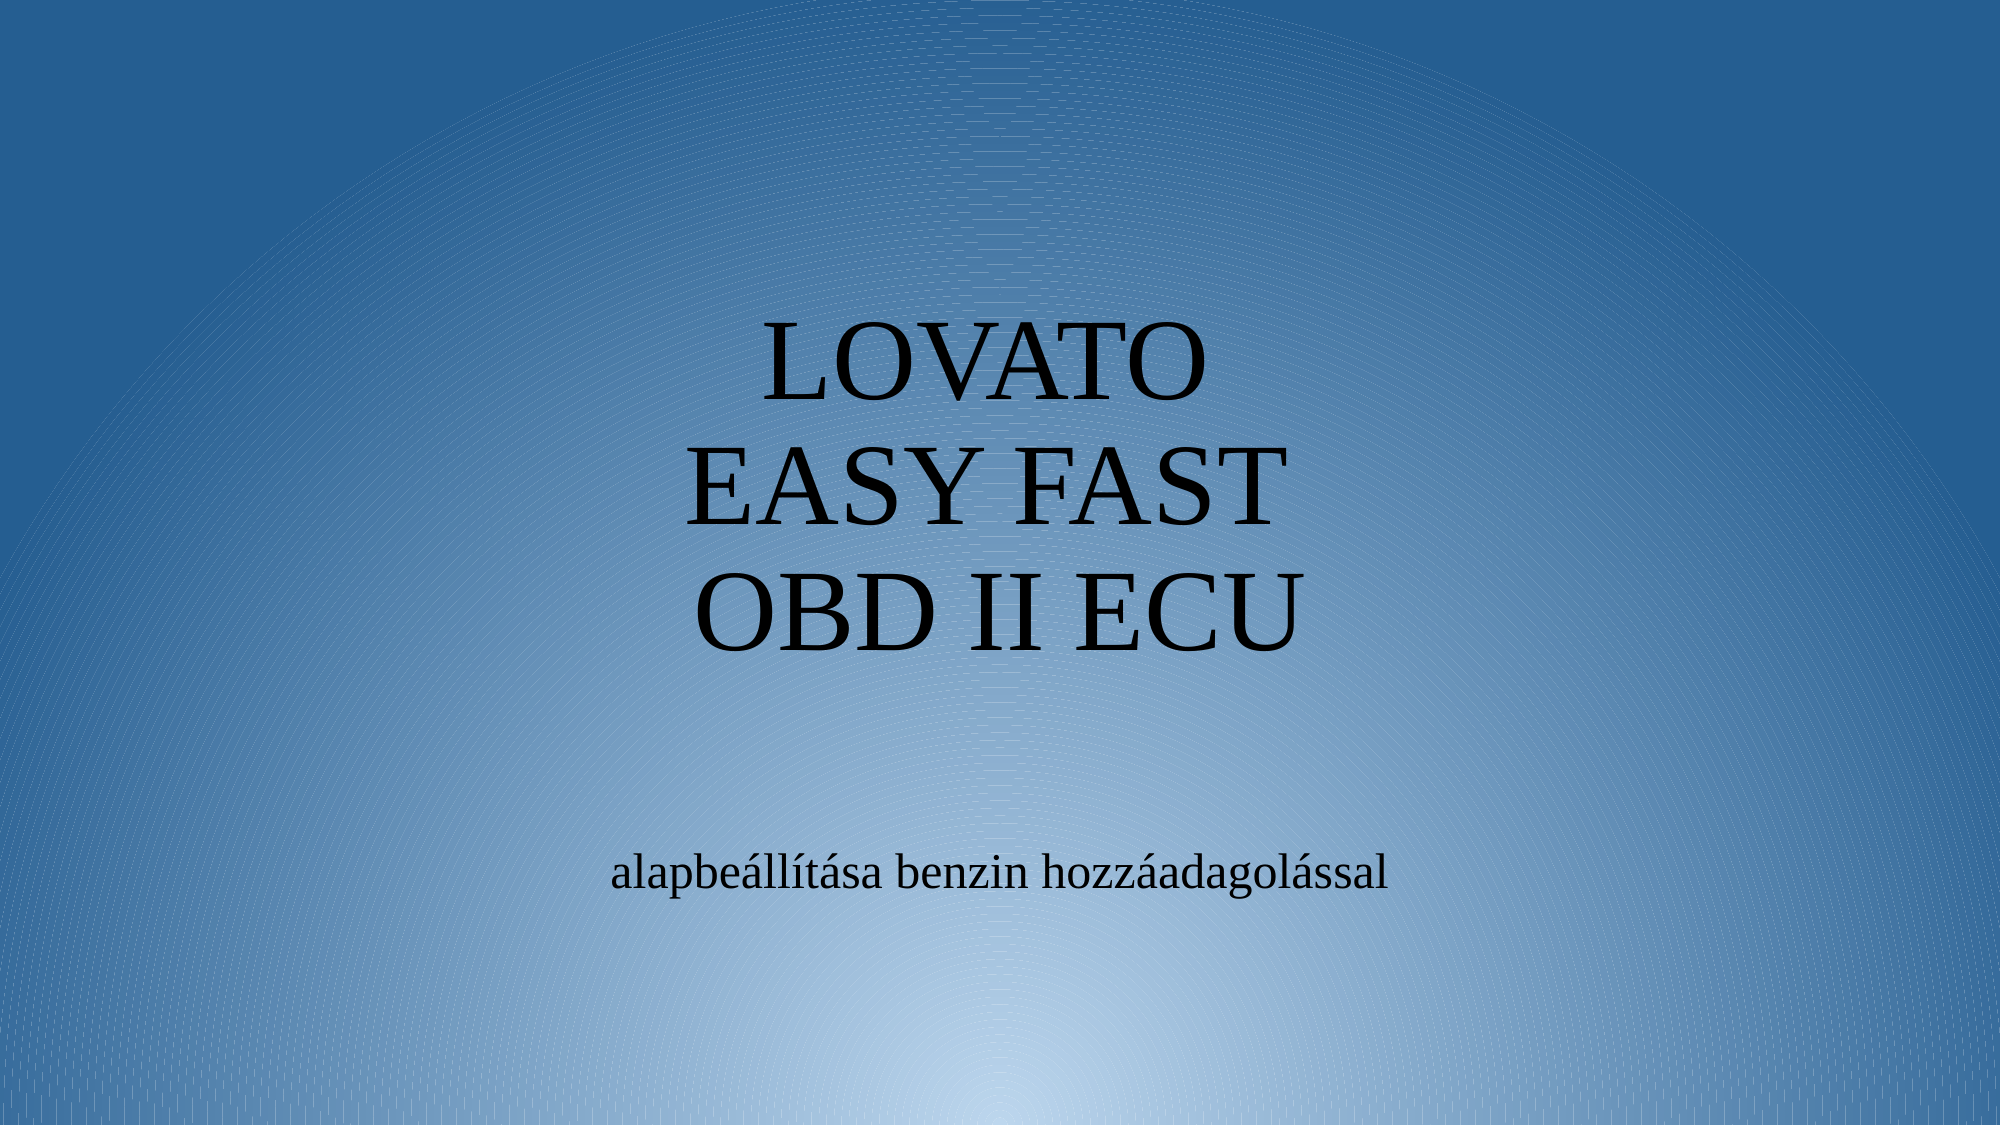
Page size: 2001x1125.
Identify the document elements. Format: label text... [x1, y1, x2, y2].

subtitle alapbeállítása benzin hozzáadagolással [249, 837, 1750, 1049]
title LOVATO EASY FAST OBD II ECU [249, 291, 1750, 683]
